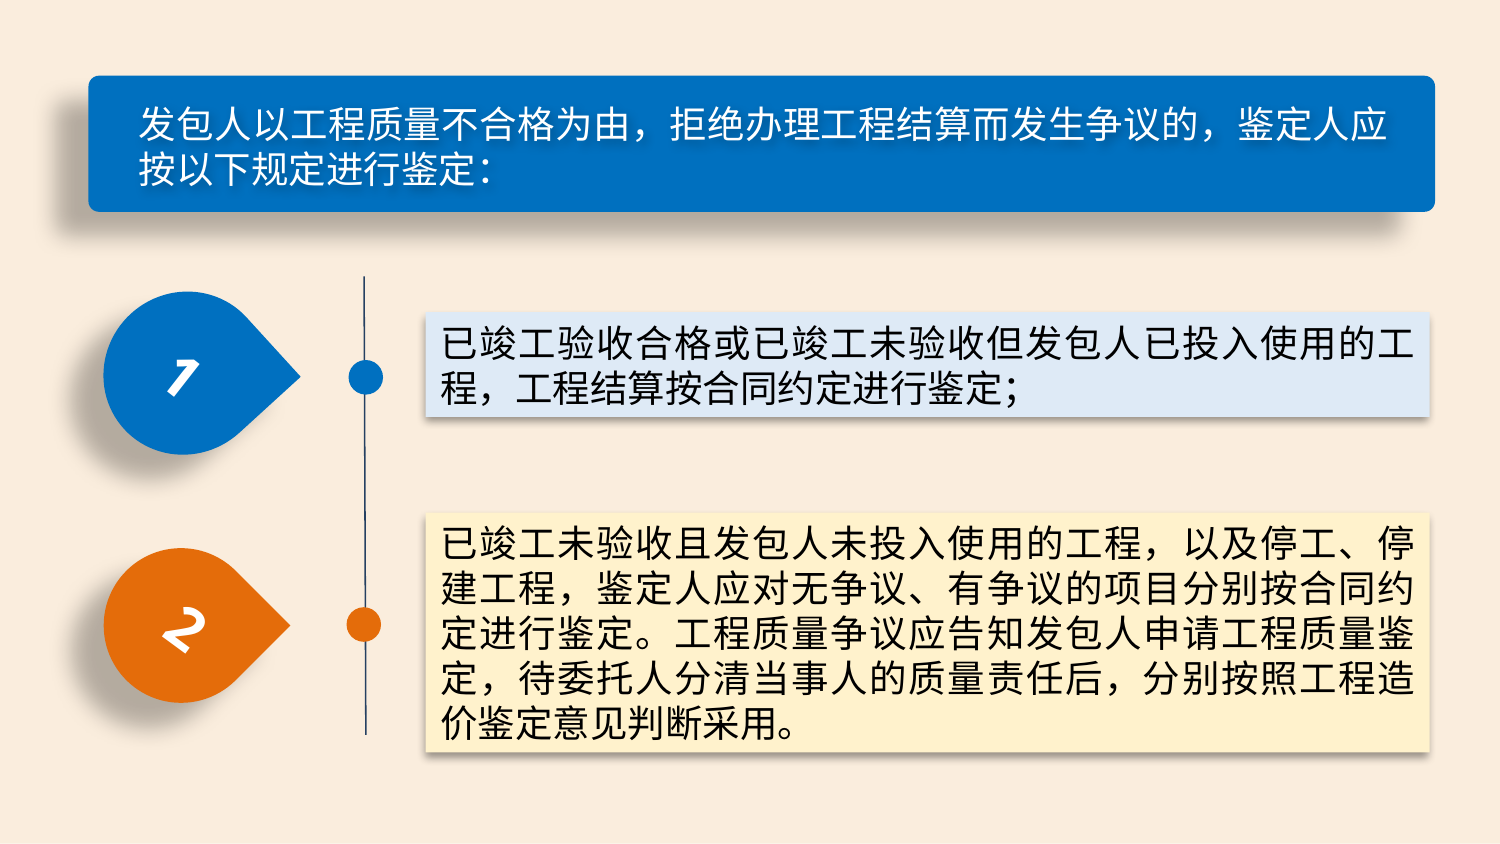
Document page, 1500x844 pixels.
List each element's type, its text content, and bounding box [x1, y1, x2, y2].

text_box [103, 547, 263, 704]
text_box 已竣工未验收且发包人未投入使用的工程，以及停工、停建工程，鉴定人应对无争议、有争议的项目分别按合同约定进行鉴定。工程质量争议应告知发包人申请工程质量鉴定，待委托人分清当事人的质量责任后，分别按照工程造价鉴定意见判断采用。 [425, 512, 1430, 753]
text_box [346, 276, 384, 736]
text_box 已竣工验收合格或已竣工未验收但发包人已投入使用的工程，工程结算按合同约定进行鉴定； [425, 312, 1430, 417]
text_box [88, 75, 1436, 212]
text_box 发包人以工程质量不合格为由，拒绝办理工程结算而发生争议的，鉴定人应按以下规定进行鉴定： [123, 93, 1404, 199]
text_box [101, 292, 269, 454]
